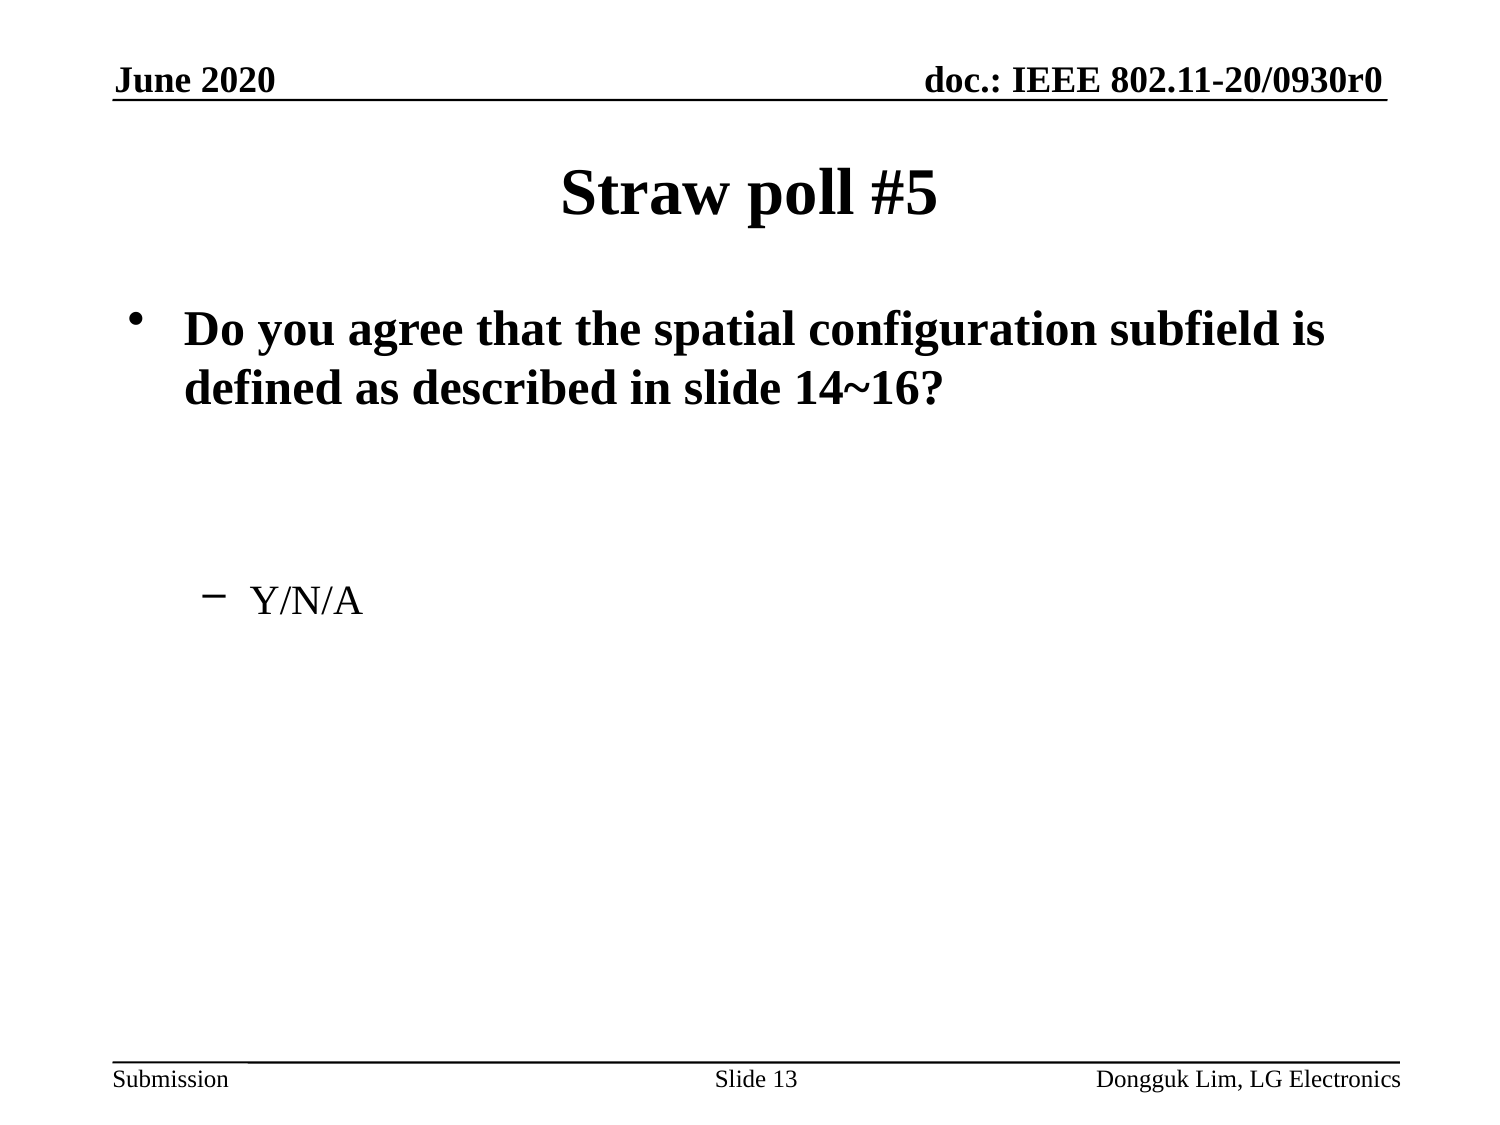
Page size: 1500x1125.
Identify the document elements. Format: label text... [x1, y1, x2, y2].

title Straw poll #5 [112, 112, 1388, 263]
footer Dongguk Lim, LG Electronics [1092, 1061, 1402, 1093]
list Do you agree that the spatial configuration subfield is defined as described in slide 14~16? Y/N/A [112, 287, 1388, 1000]
slide_number Slide 13 [712, 1061, 800, 1093]
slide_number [114, 54, 278, 101]
